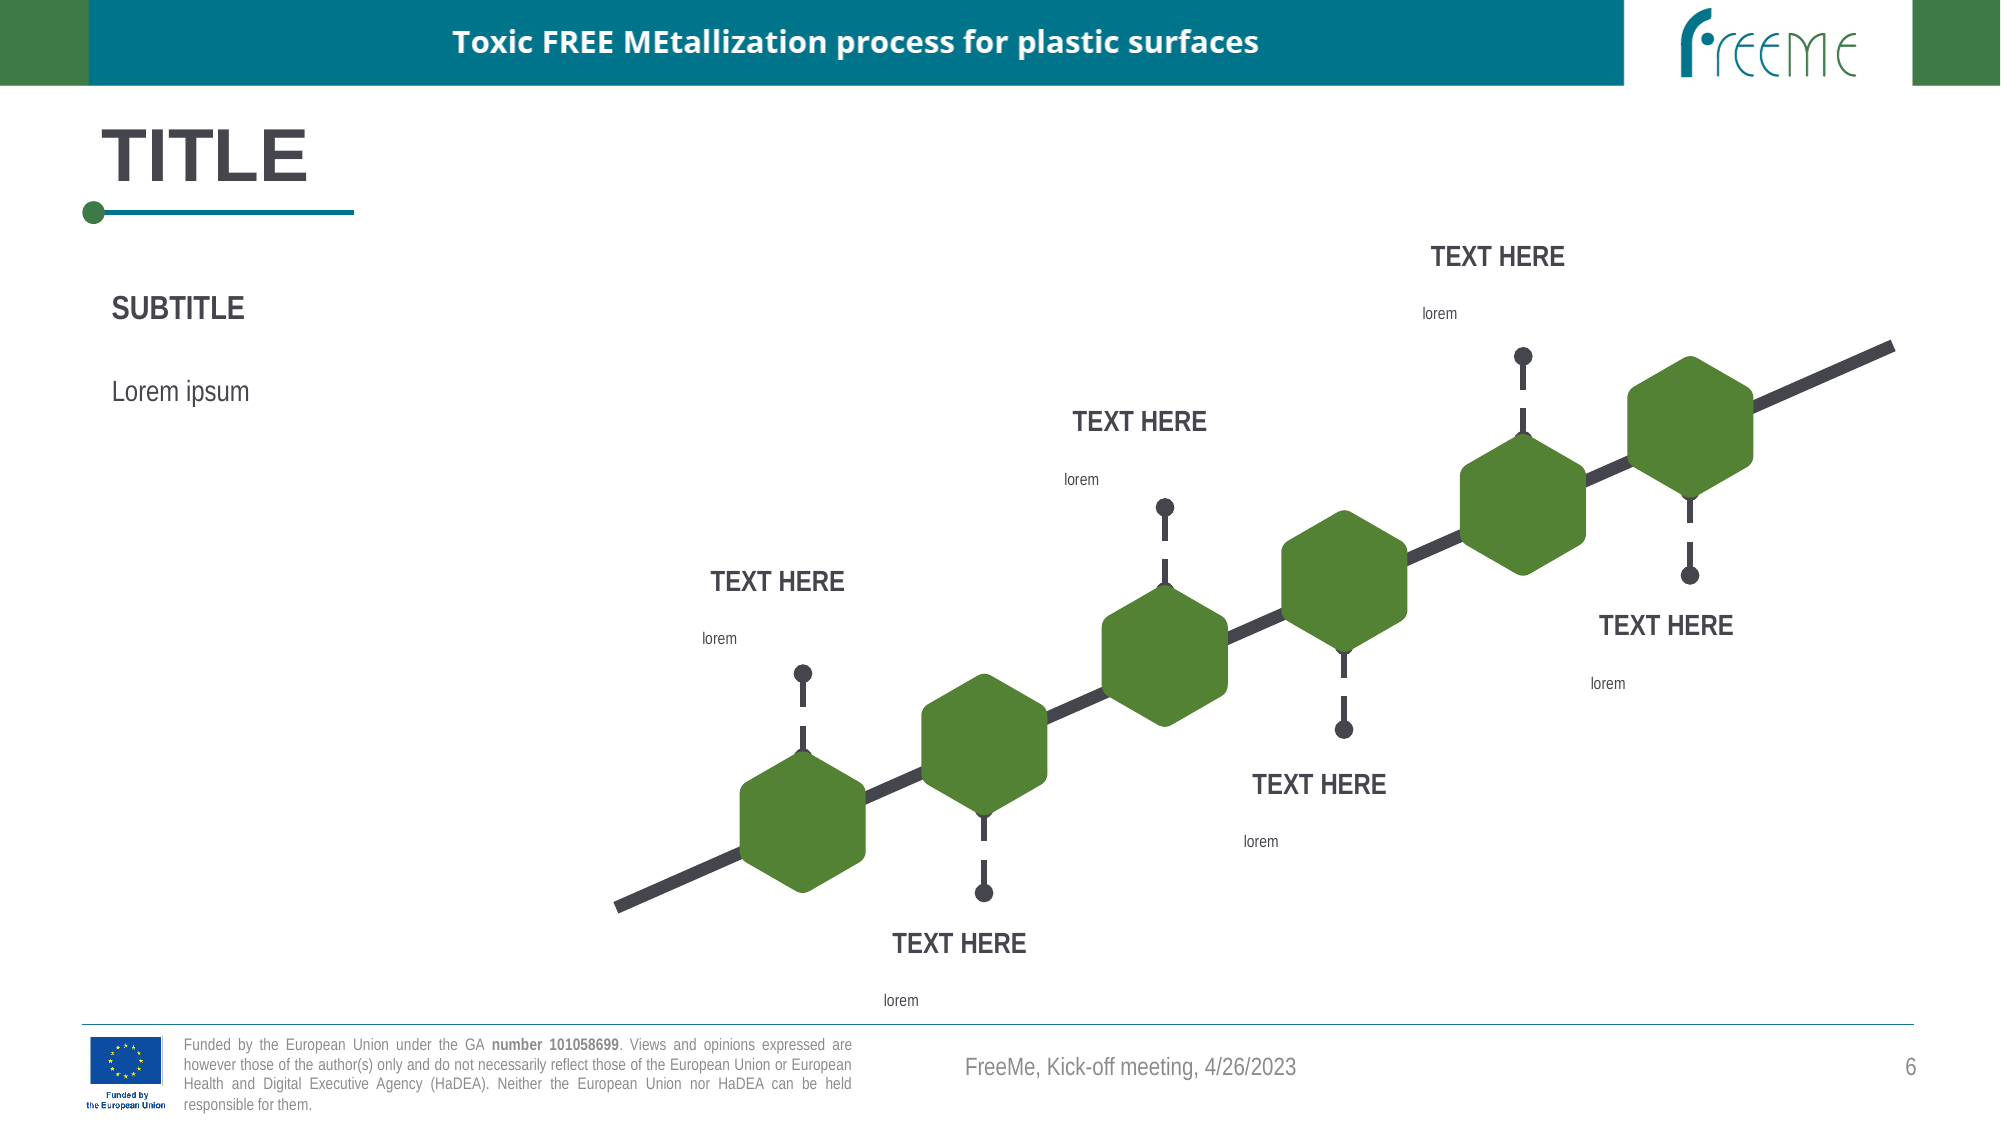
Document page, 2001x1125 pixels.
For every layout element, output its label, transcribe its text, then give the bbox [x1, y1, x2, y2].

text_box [687, 554, 918, 656]
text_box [1459, 356, 1586, 576]
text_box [1281, 510, 1408, 730]
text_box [1101, 507, 1228, 727]
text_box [615, 345, 1894, 908]
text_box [869, 916, 1100, 1018]
text_box TITLE [86, 98, 1467, 204]
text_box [1575, 599, 1807, 701]
picture [82, 1028, 169, 1117]
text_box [1407, 229, 1639, 331]
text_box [739, 673, 866, 893]
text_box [1229, 757, 1460, 859]
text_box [1627, 356, 1754, 576]
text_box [921, 673, 1048, 893]
text_box Lorem ipsum [97, 364, 374, 415]
text_box SUBTITLE [96, 253, 456, 365]
picture [0, 0, 2001, 86]
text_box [1049, 395, 1280, 496]
